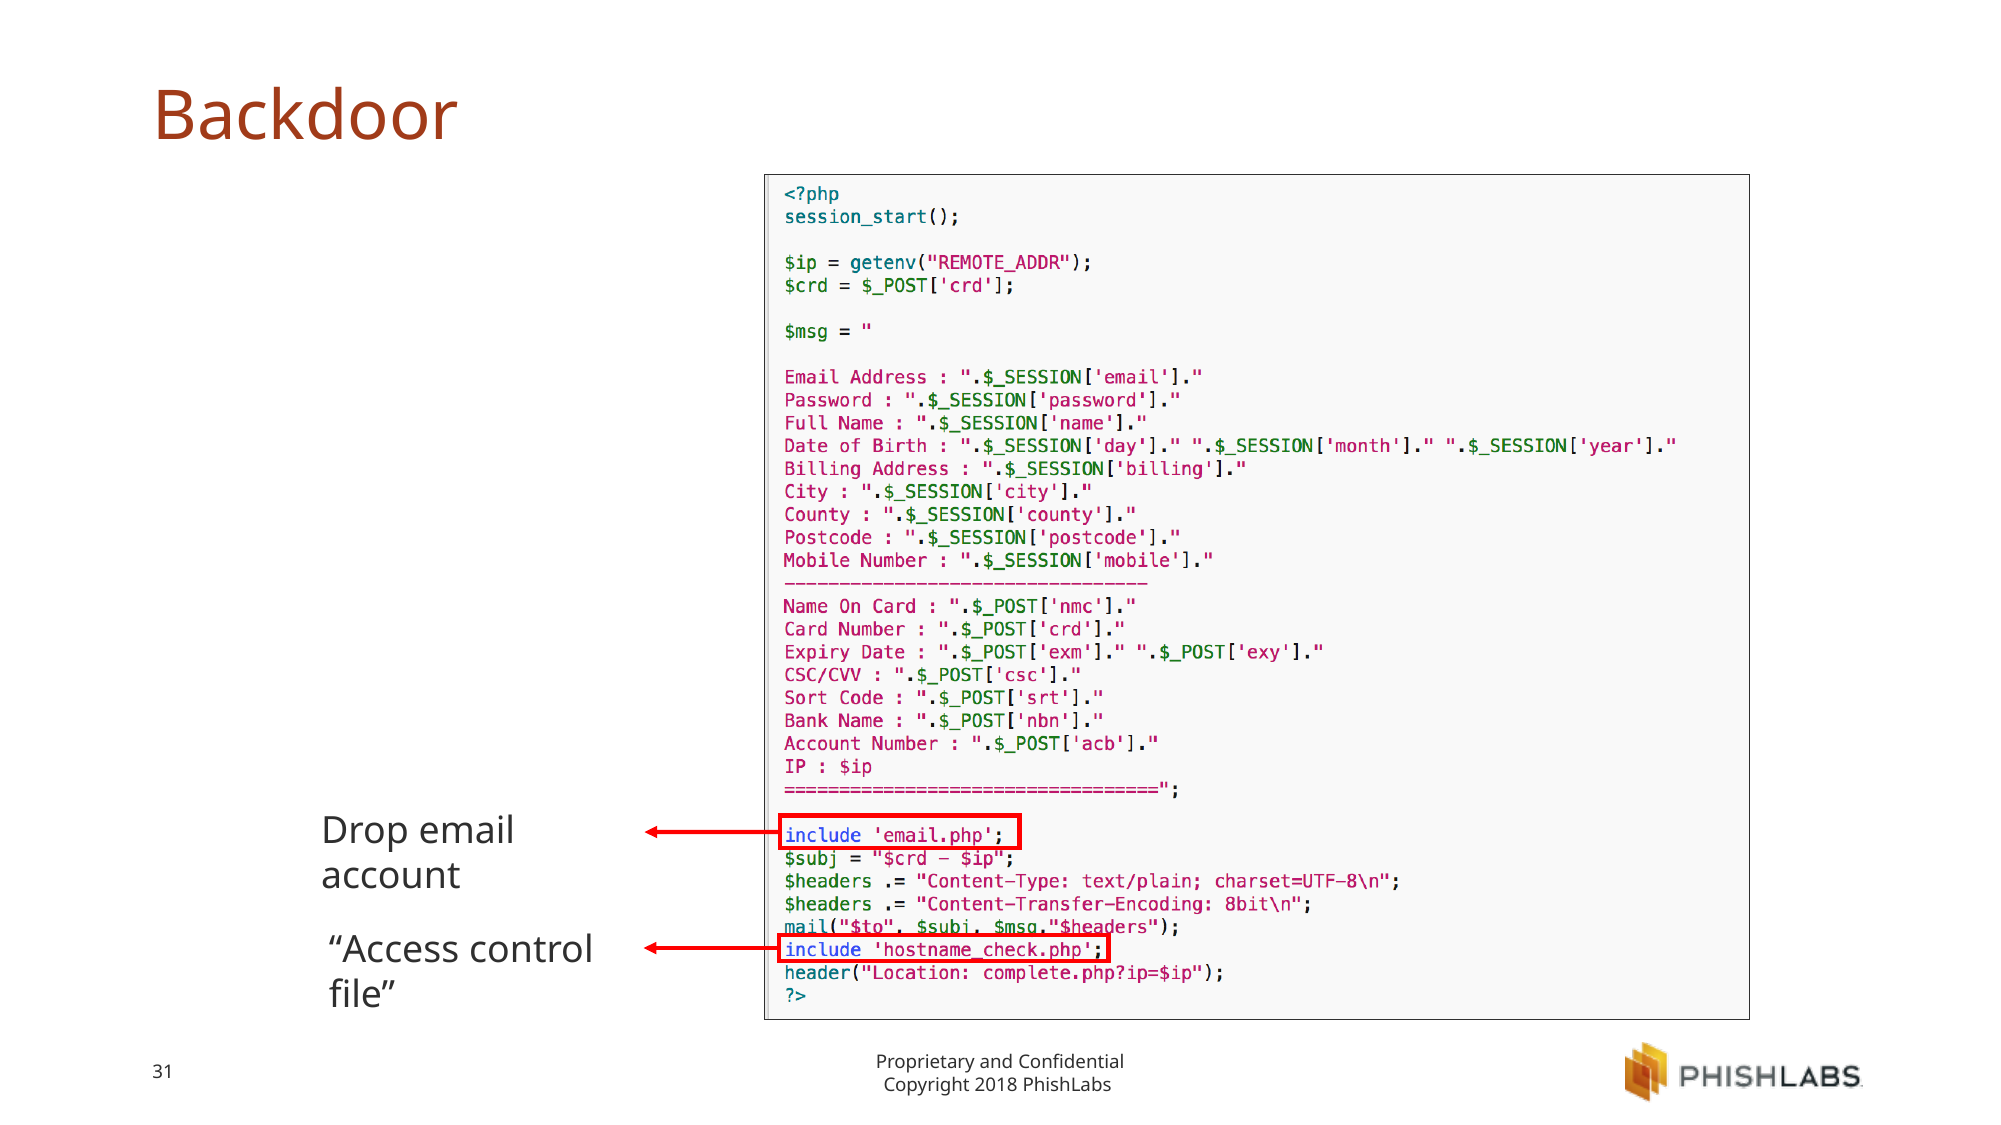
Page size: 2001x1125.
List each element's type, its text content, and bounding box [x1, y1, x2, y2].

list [764, 174, 1750, 1020]
text_box Drop email account [306, 799, 663, 904]
text_box “Access control file” [314, 917, 671, 1023]
picture [1625, 1042, 1863, 1103]
footer Proprietary and Confidential Copyright 2018 PhishLabs [662, 1042, 1338, 1103]
title Backdoor [137, 59, 1863, 175]
slide_number 31 [137, 1042, 588, 1103]
